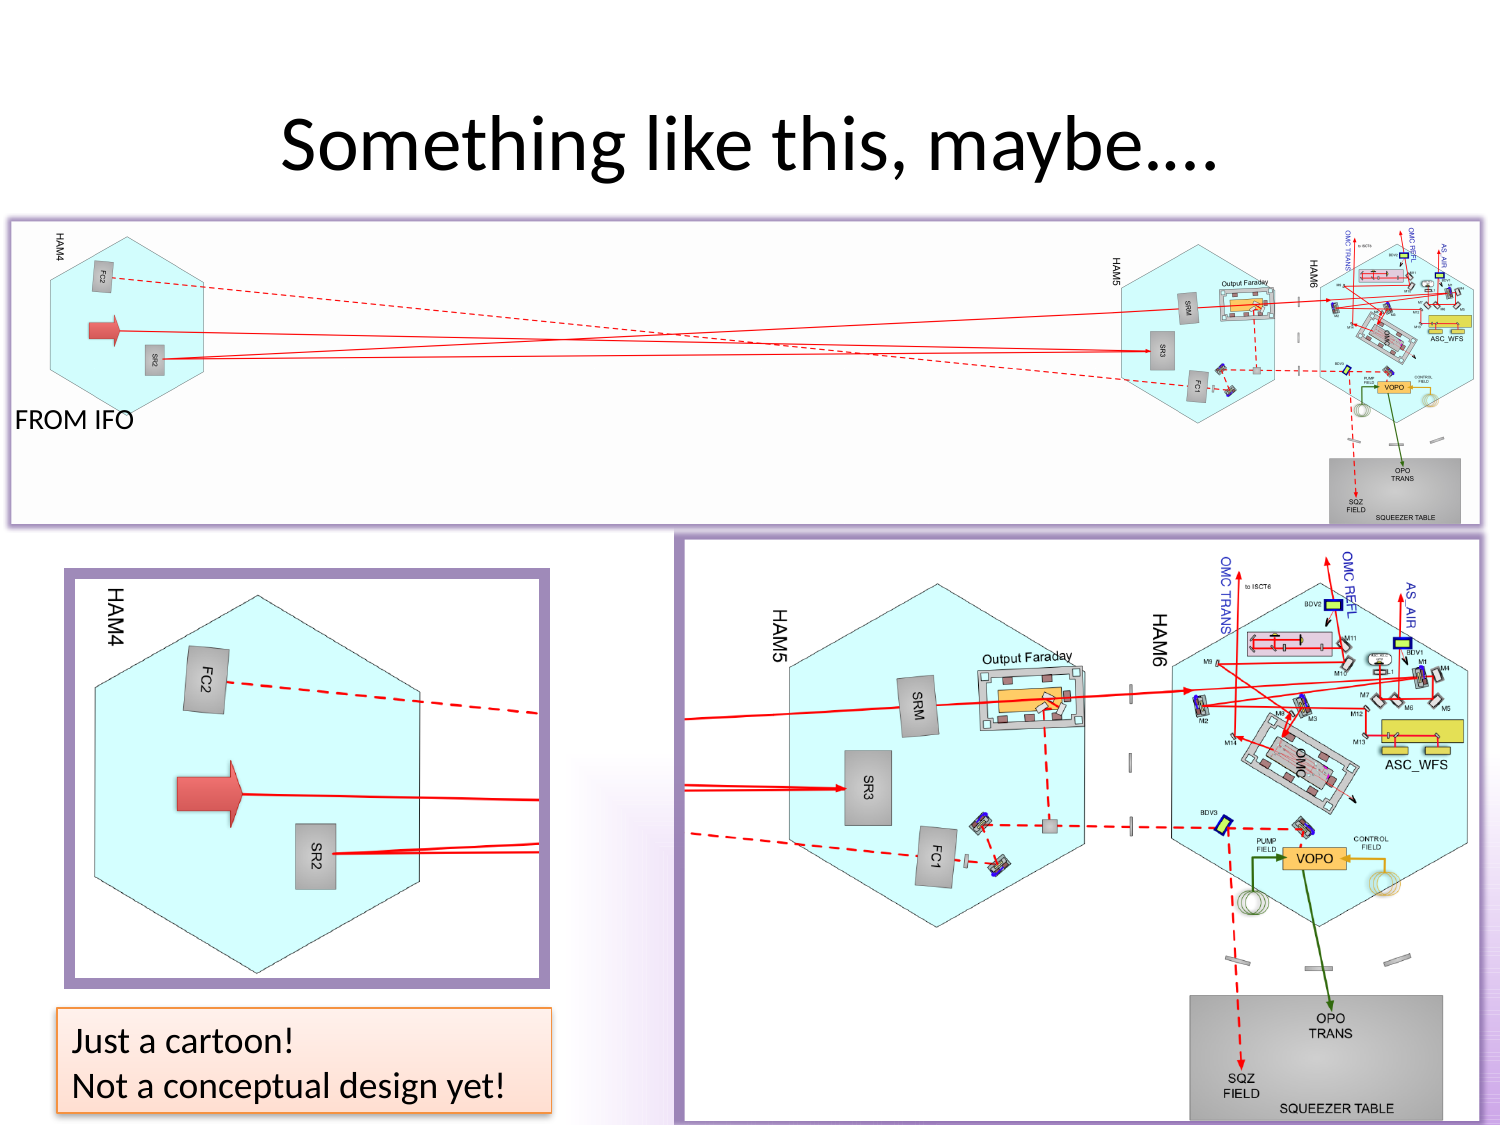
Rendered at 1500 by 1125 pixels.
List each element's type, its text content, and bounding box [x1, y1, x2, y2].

text_box Just a cartoon! Not a conceptual design yet! [56, 1007, 552, 1114]
picture [13, 0, 1500, 1125]
text_box FROM IFO [0, 393, 153, 443]
title Something like this, maybe.… [75, 45, 601, 207]
picture [75, 546, 539, 1011]
title Something like this, maybe.… [919, 45, 1425, 207]
